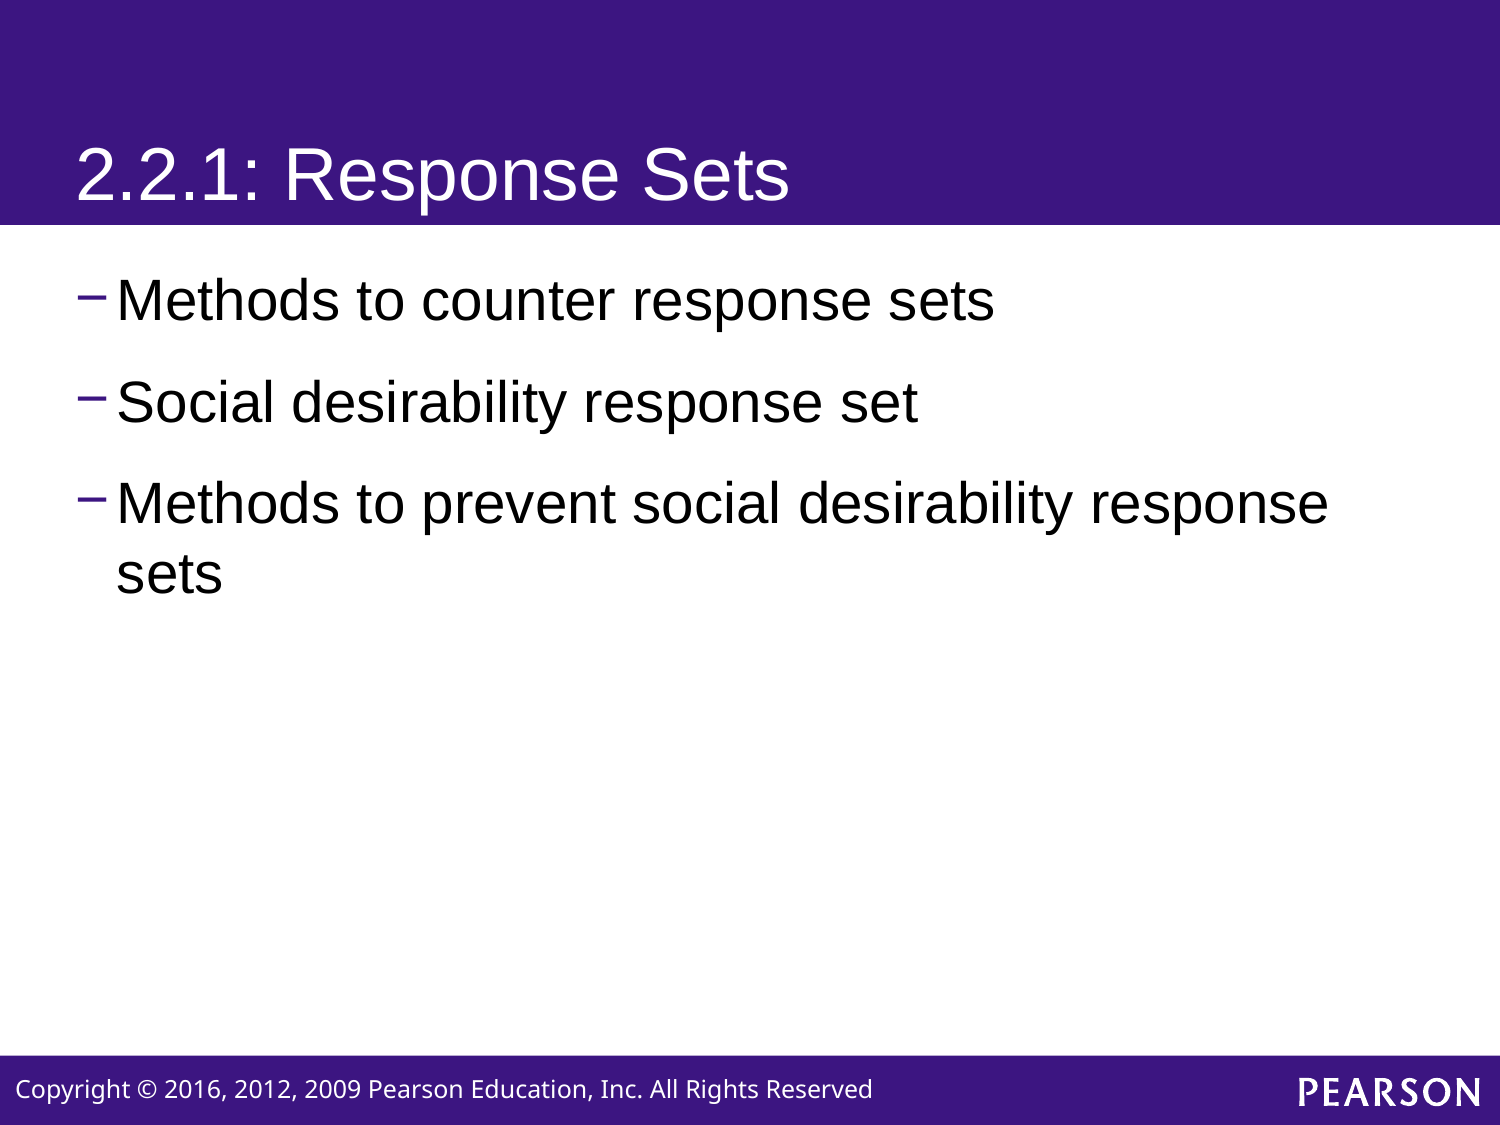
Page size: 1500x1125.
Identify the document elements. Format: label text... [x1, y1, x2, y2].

list Methods to counter response sets Social desirability response set Methods to prevent social desirability response sets [75, 262, 1425, 1005]
title 2.2.1: Response Sets [75, 35, 1425, 216]
